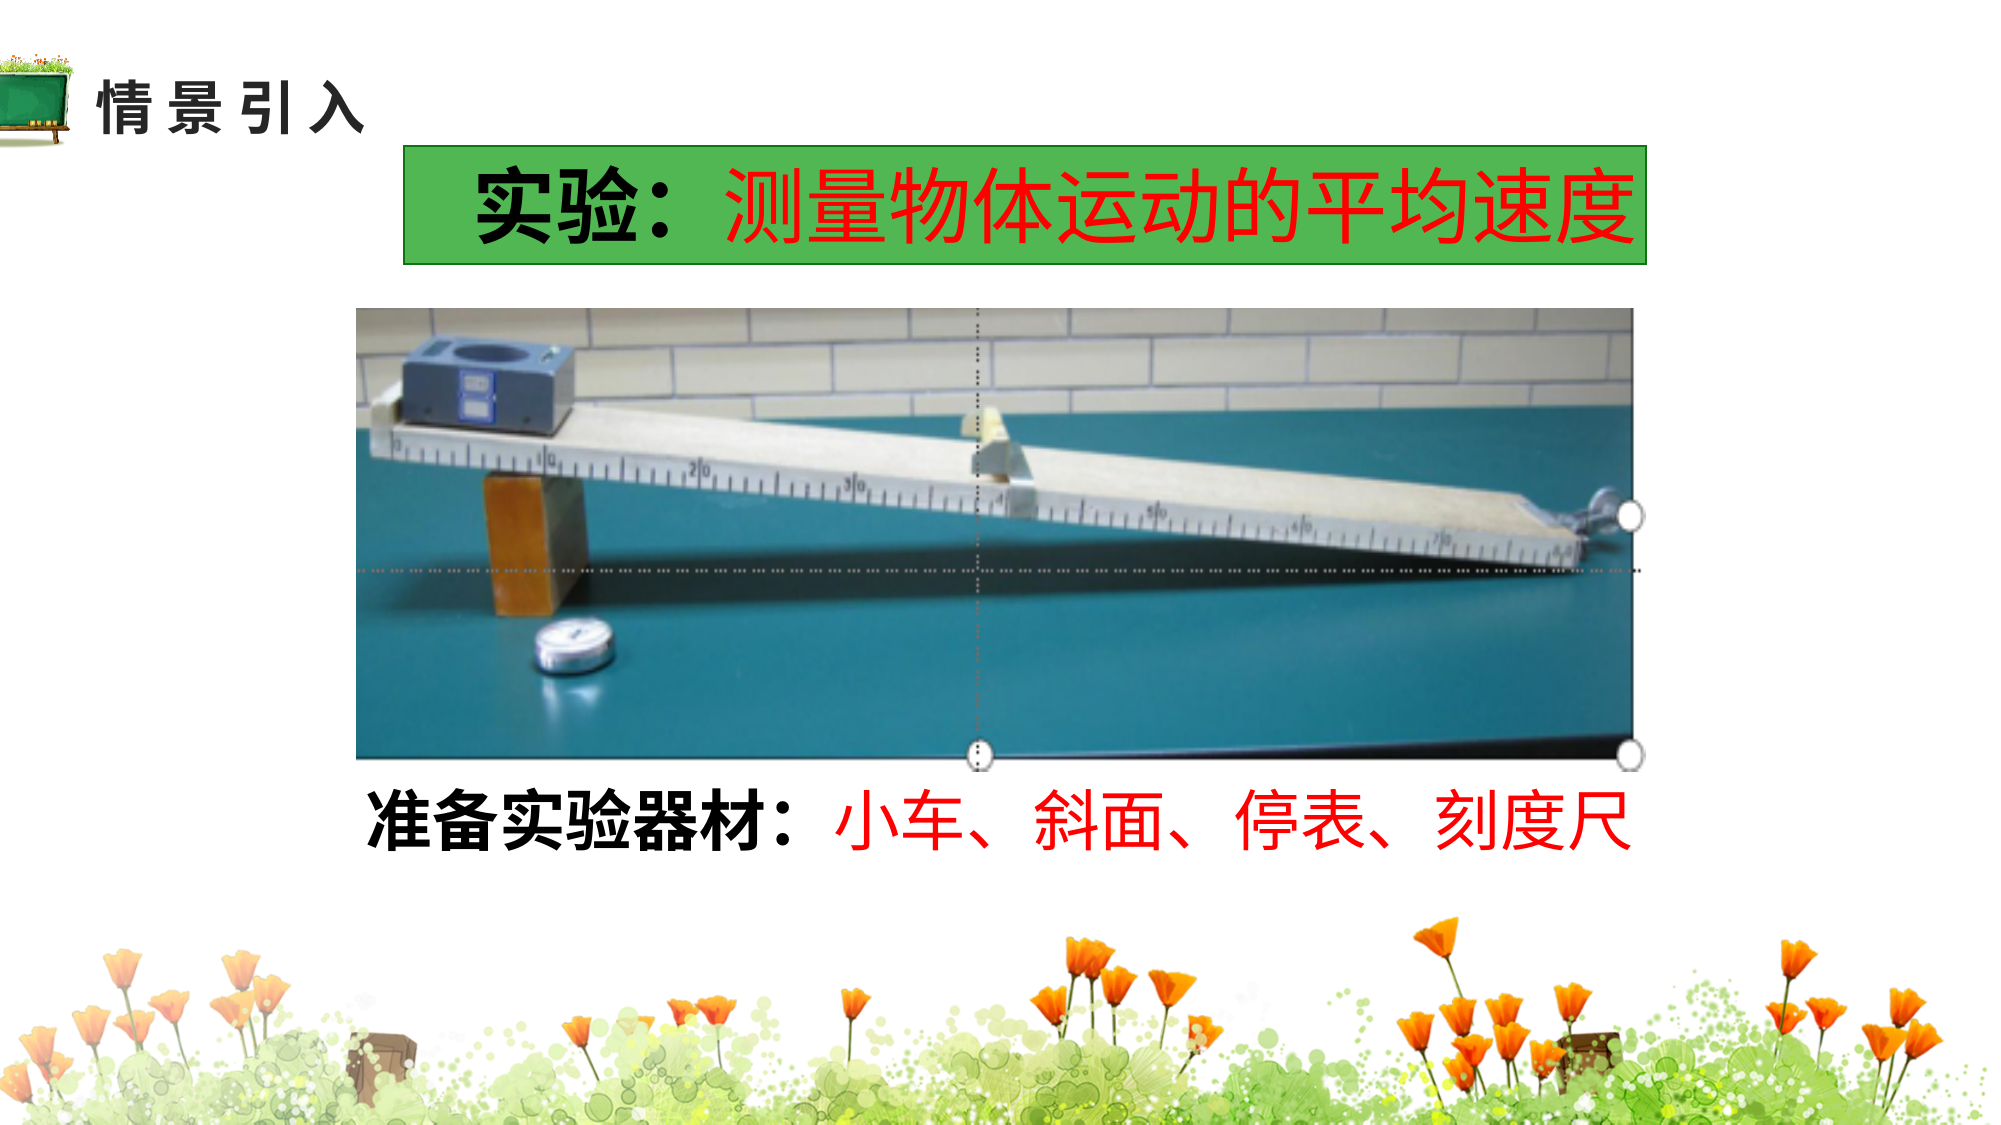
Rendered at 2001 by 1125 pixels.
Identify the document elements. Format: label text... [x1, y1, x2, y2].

text_box 准备实验器材：小车、斜面、停表、刻度尺 [332, 771, 1668, 866]
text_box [388, 146, 1723, 265]
picture [0, 38, 74, 163]
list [356, 308, 1646, 772]
text_box 情景引入 [57, 63, 405, 149]
picture [0, 906, 2001, 1125]
